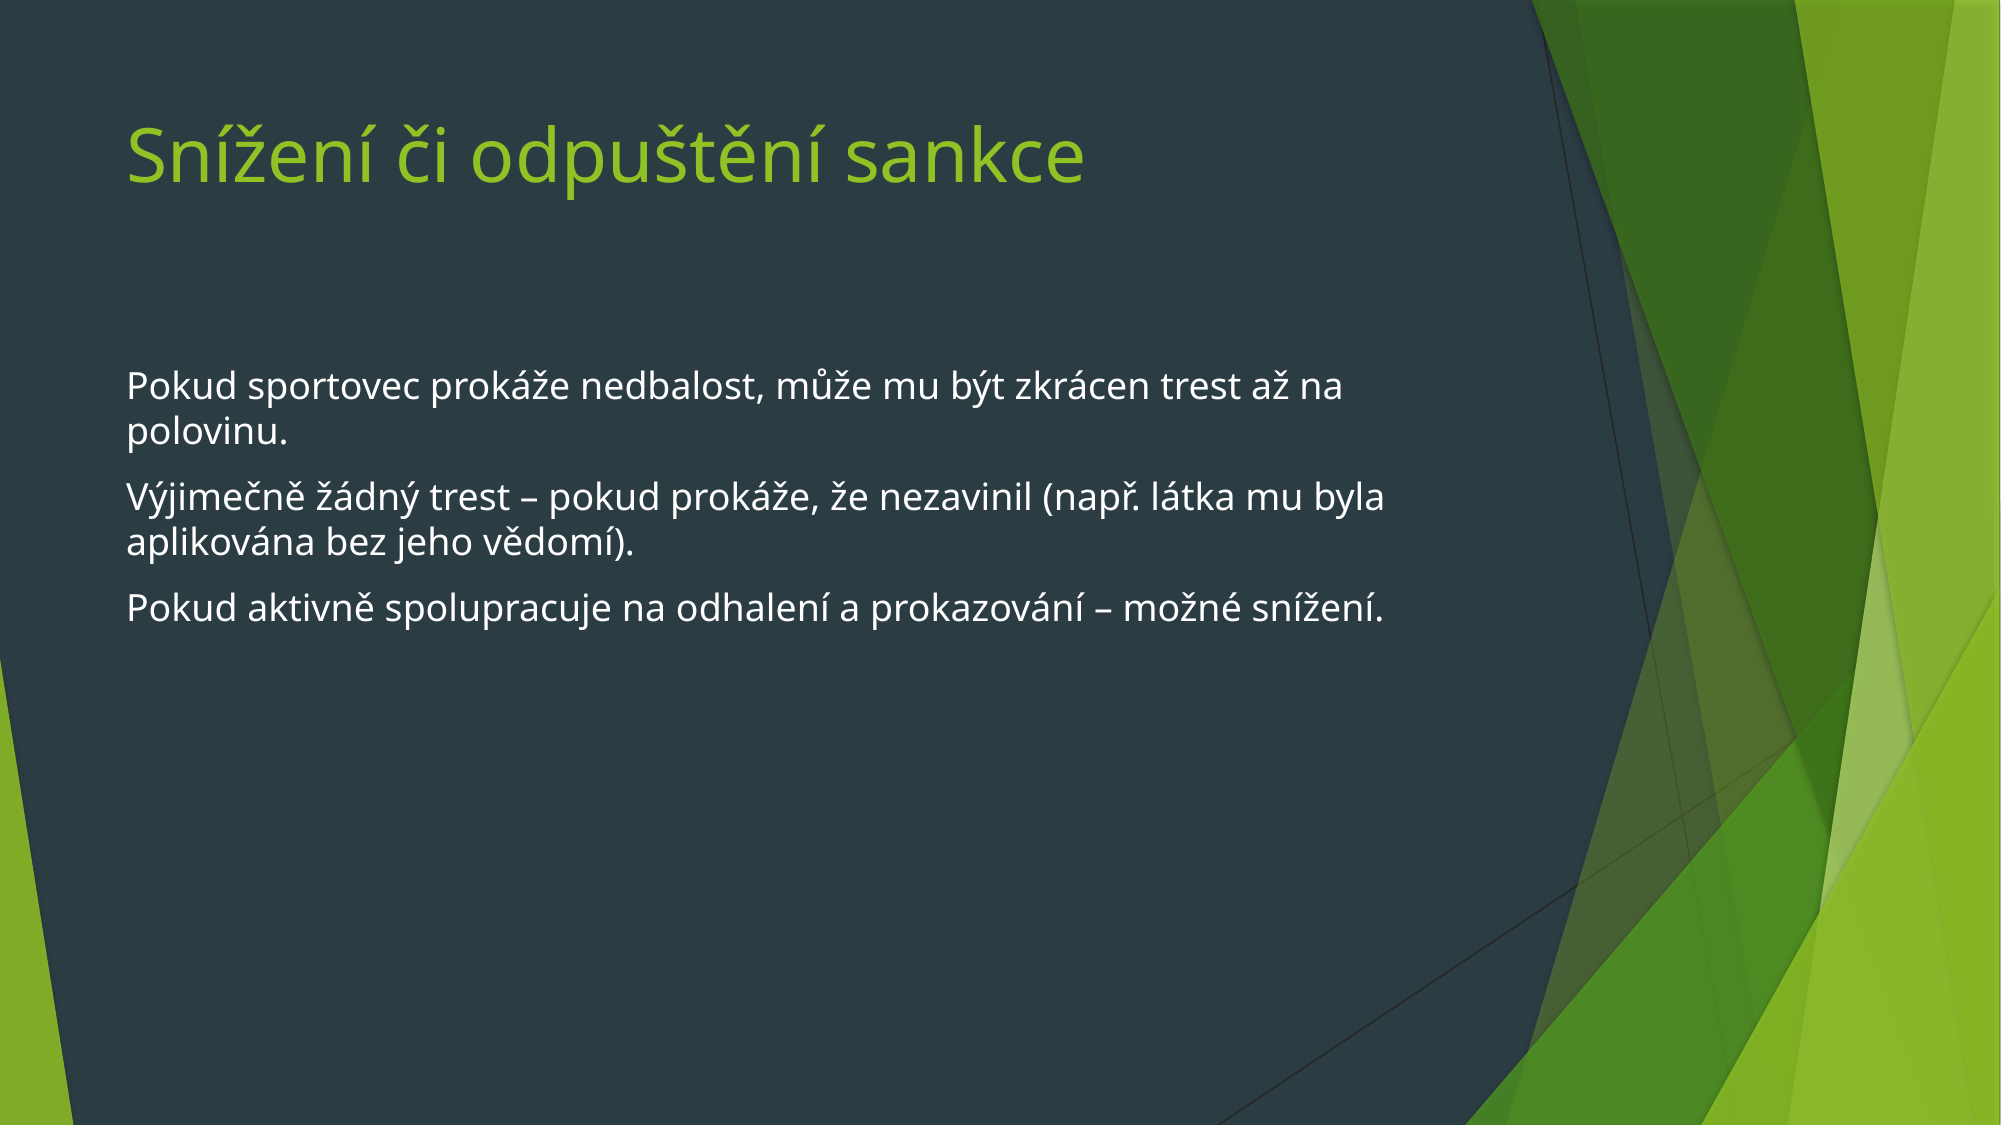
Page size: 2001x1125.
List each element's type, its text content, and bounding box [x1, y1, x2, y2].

list Pokud sportovec prokáže nedbalost, může mu být zkrácen trest až na polovinu. Výjimečně žádný trest – pokud prokáže, že nezavinil (např. látka mu byla aplikována bez jeho vědomí). Pokud aktivně spolupracuje na odhalení a prokazování – možné snížení. [111, 354, 1522, 992]
title Snížení či odpuštění sankce [111, 99, 1522, 317]
